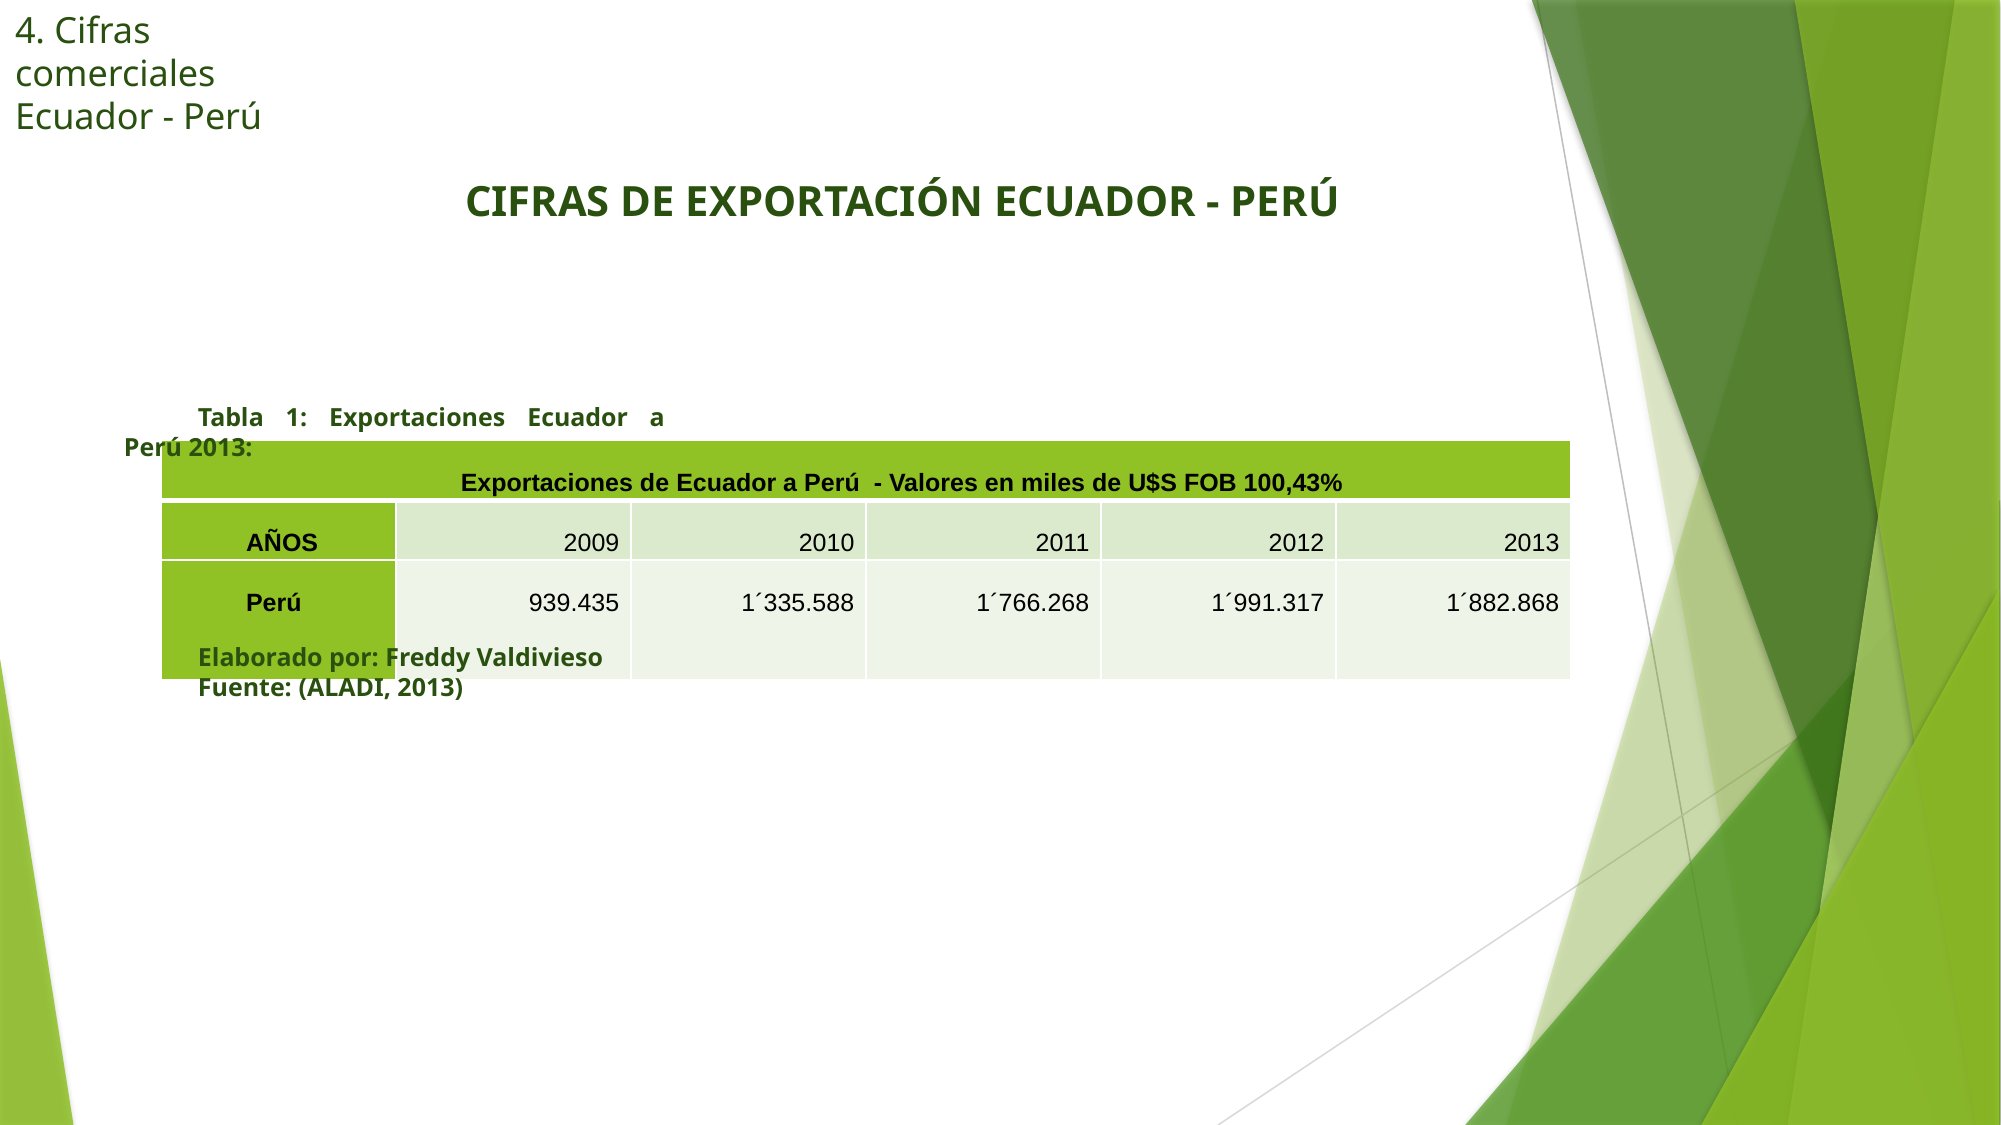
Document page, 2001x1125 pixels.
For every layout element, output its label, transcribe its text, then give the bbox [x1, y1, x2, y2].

text_box 4. Cifras comerciales Ecuador - Perú [0, 0, 322, 146]
table_cell 1´335.588 [681, 561, 865, 679]
text_box Tabla 1: Exportaciones Ecuador a Perú 2013: Elaborado por: Freddy Valdivieso Fuente: (ALADI, 2013) [108, 409, 681, 694]
text_box CIFRAS DE EXPORTACIÓN ECUADOR - PERÚ [450, 177, 1355, 233]
table_cell 2012 [1102, 503, 1335, 559]
table_cell 1´991.317 [1102, 561, 1335, 679]
table_cell 2010 [681, 503, 865, 559]
table_cell 2013 [1337, 503, 1570, 559]
table_header Exportaciones de Ecuador a Perú - Valores en miles de U$S FOB 100,43% [681, 441, 1570, 498]
table_cell 1´882.868 [1337, 561, 1570, 679]
table_cell 2011 [867, 503, 1100, 559]
table_cell 1´766.268 [867, 561, 1100, 679]
